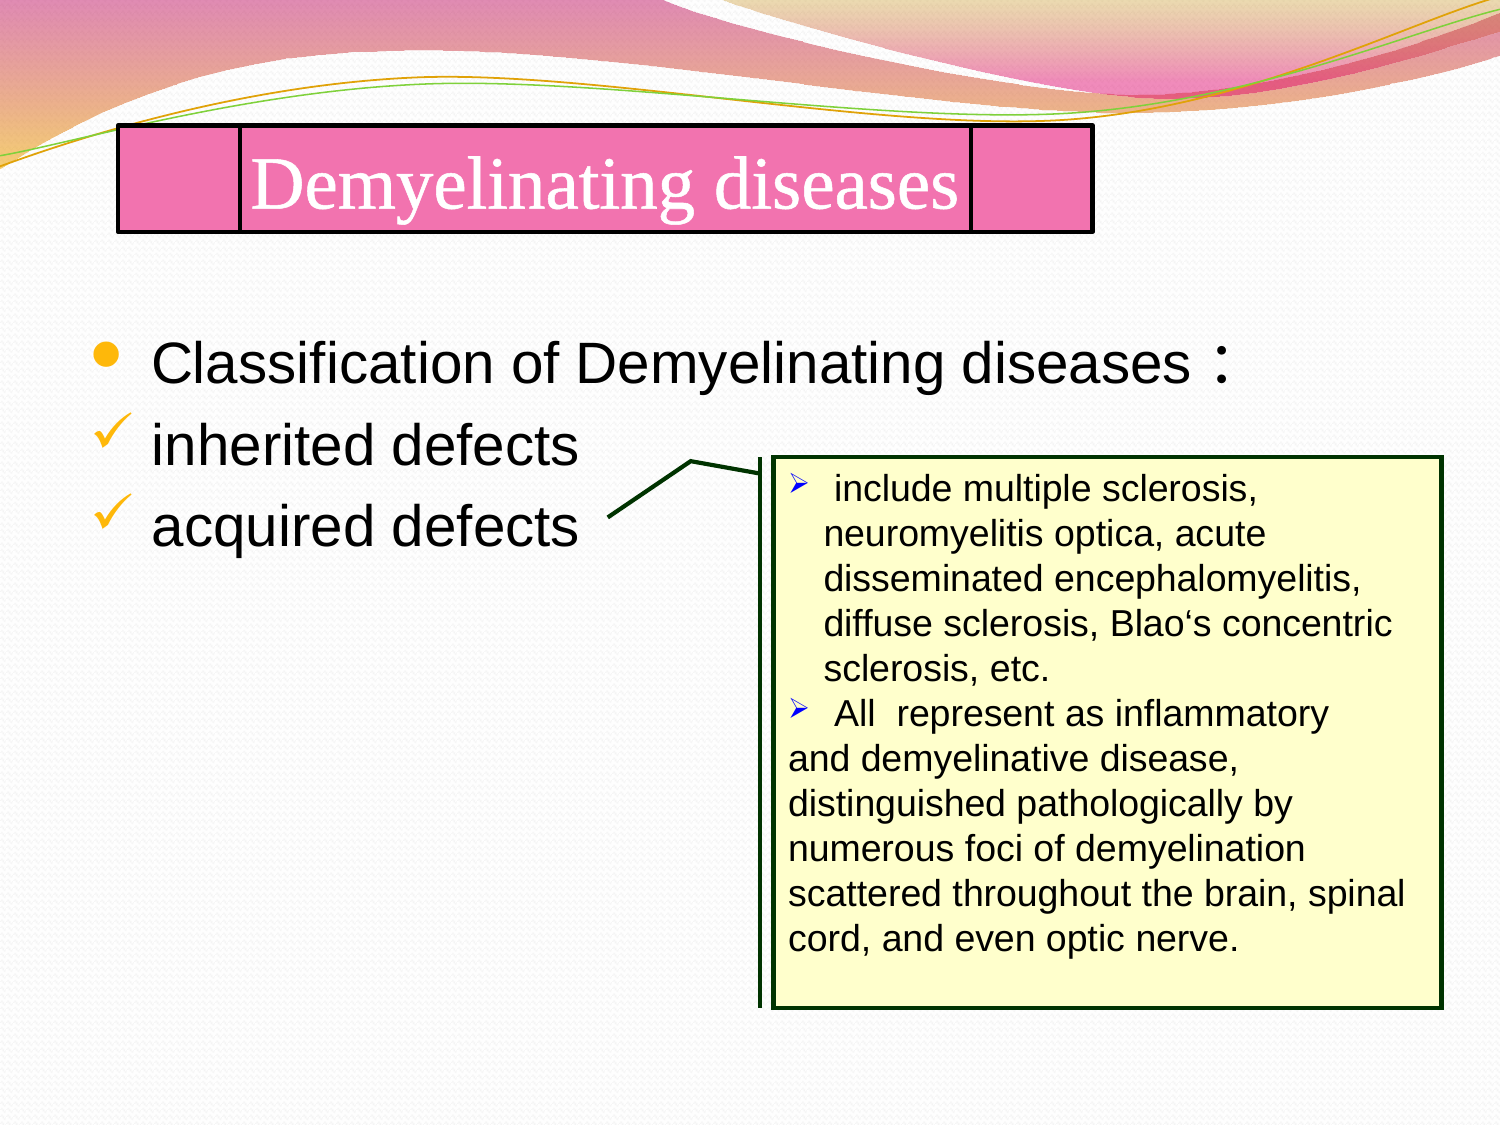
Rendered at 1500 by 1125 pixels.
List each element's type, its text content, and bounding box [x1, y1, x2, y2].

text_box Demyelinating diseases [116, 123, 1095, 234]
text_box include multiple sclerosis, neuromyelitis optica, acute disseminated encephalomyelitis, diffuse sclerosis, Blao‘s concentric sclerosis, etc. All represent as inflammatory and demyelinative disease, distinguished pathologically by numerous foci of demyelination scattered throughout the brain, spinal cord, and even optic nerve. [773, 457, 1442, 1008]
list Classification of Demyelinating diseases： inherited defects acquired defects [75, 317, 1328, 999]
